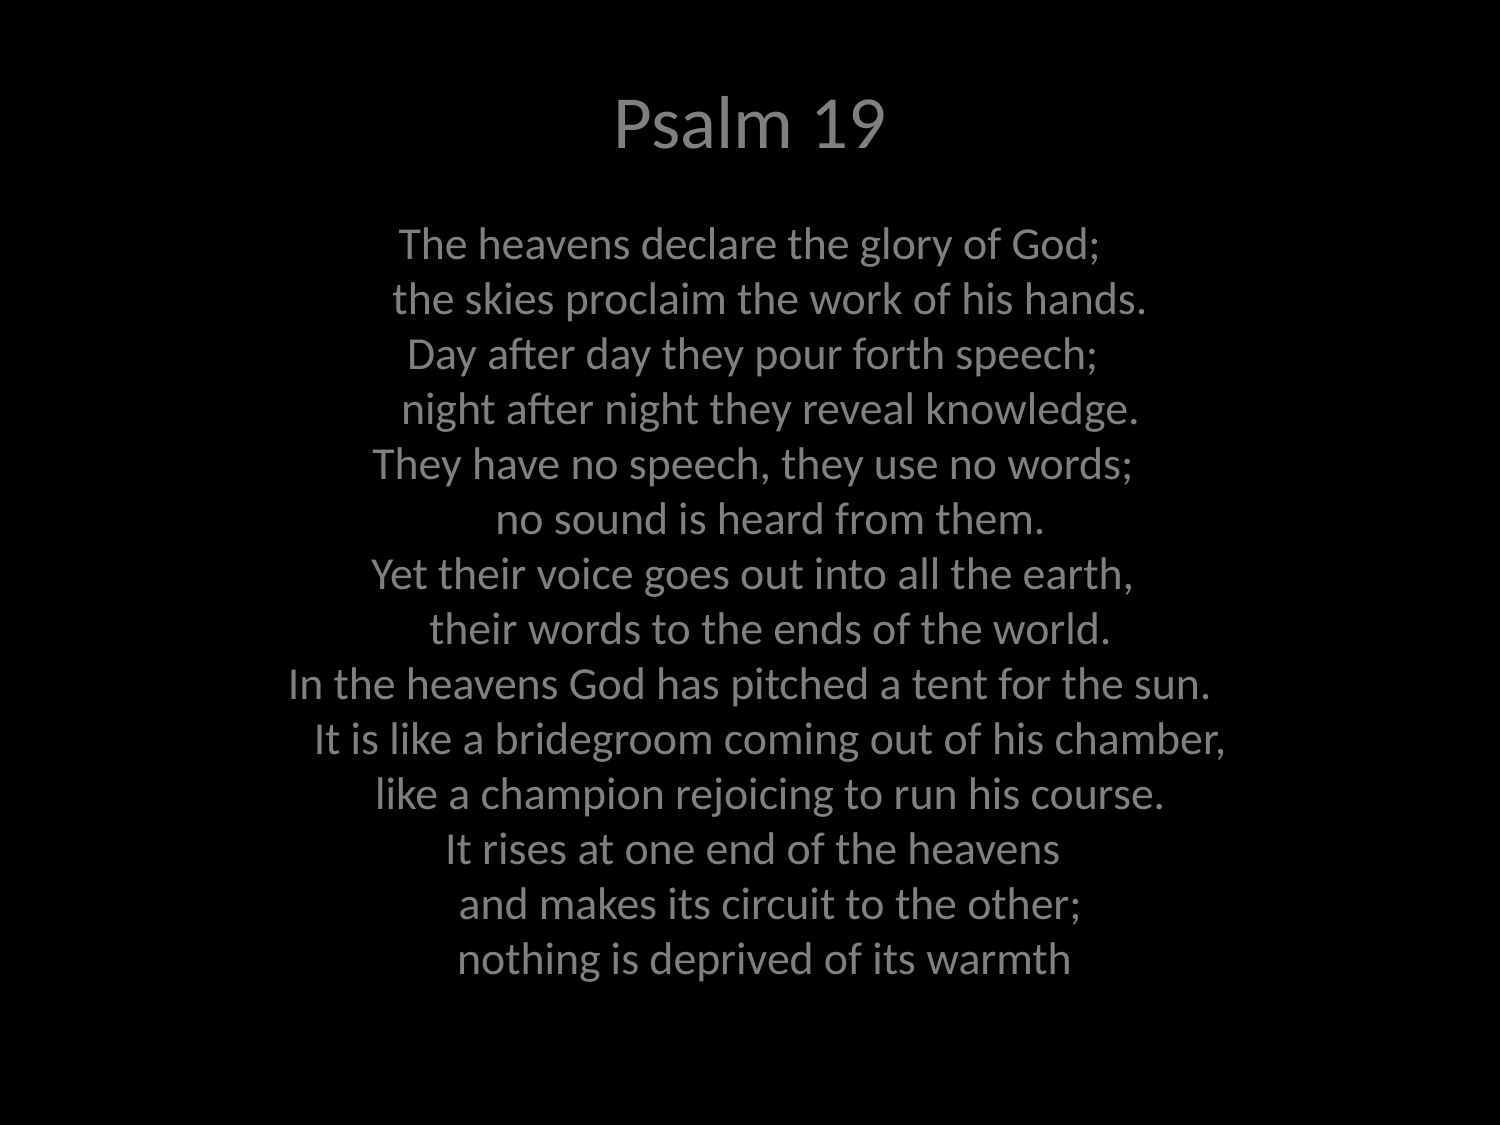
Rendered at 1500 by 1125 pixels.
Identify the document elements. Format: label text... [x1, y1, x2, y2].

text_box Psalm 19 The heavens declare the glory of God; the skies proclaim the work of his hands. Day after day they pour forth speech; night after night they reveal knowledge. They have no speech, they use no words; no sound is heard from them. Yet their voice goes out into all the earth, their words to the ends of the world. In the heavens God has pitched a tent for the sun. It is like a bridegroom coming out of his chamber, like a champion rejoicing to run his course. It rises at one end of the heavens and makes its circuit to the other; nothing is deprived of its warmth. [218, 66, 1282, 991]
